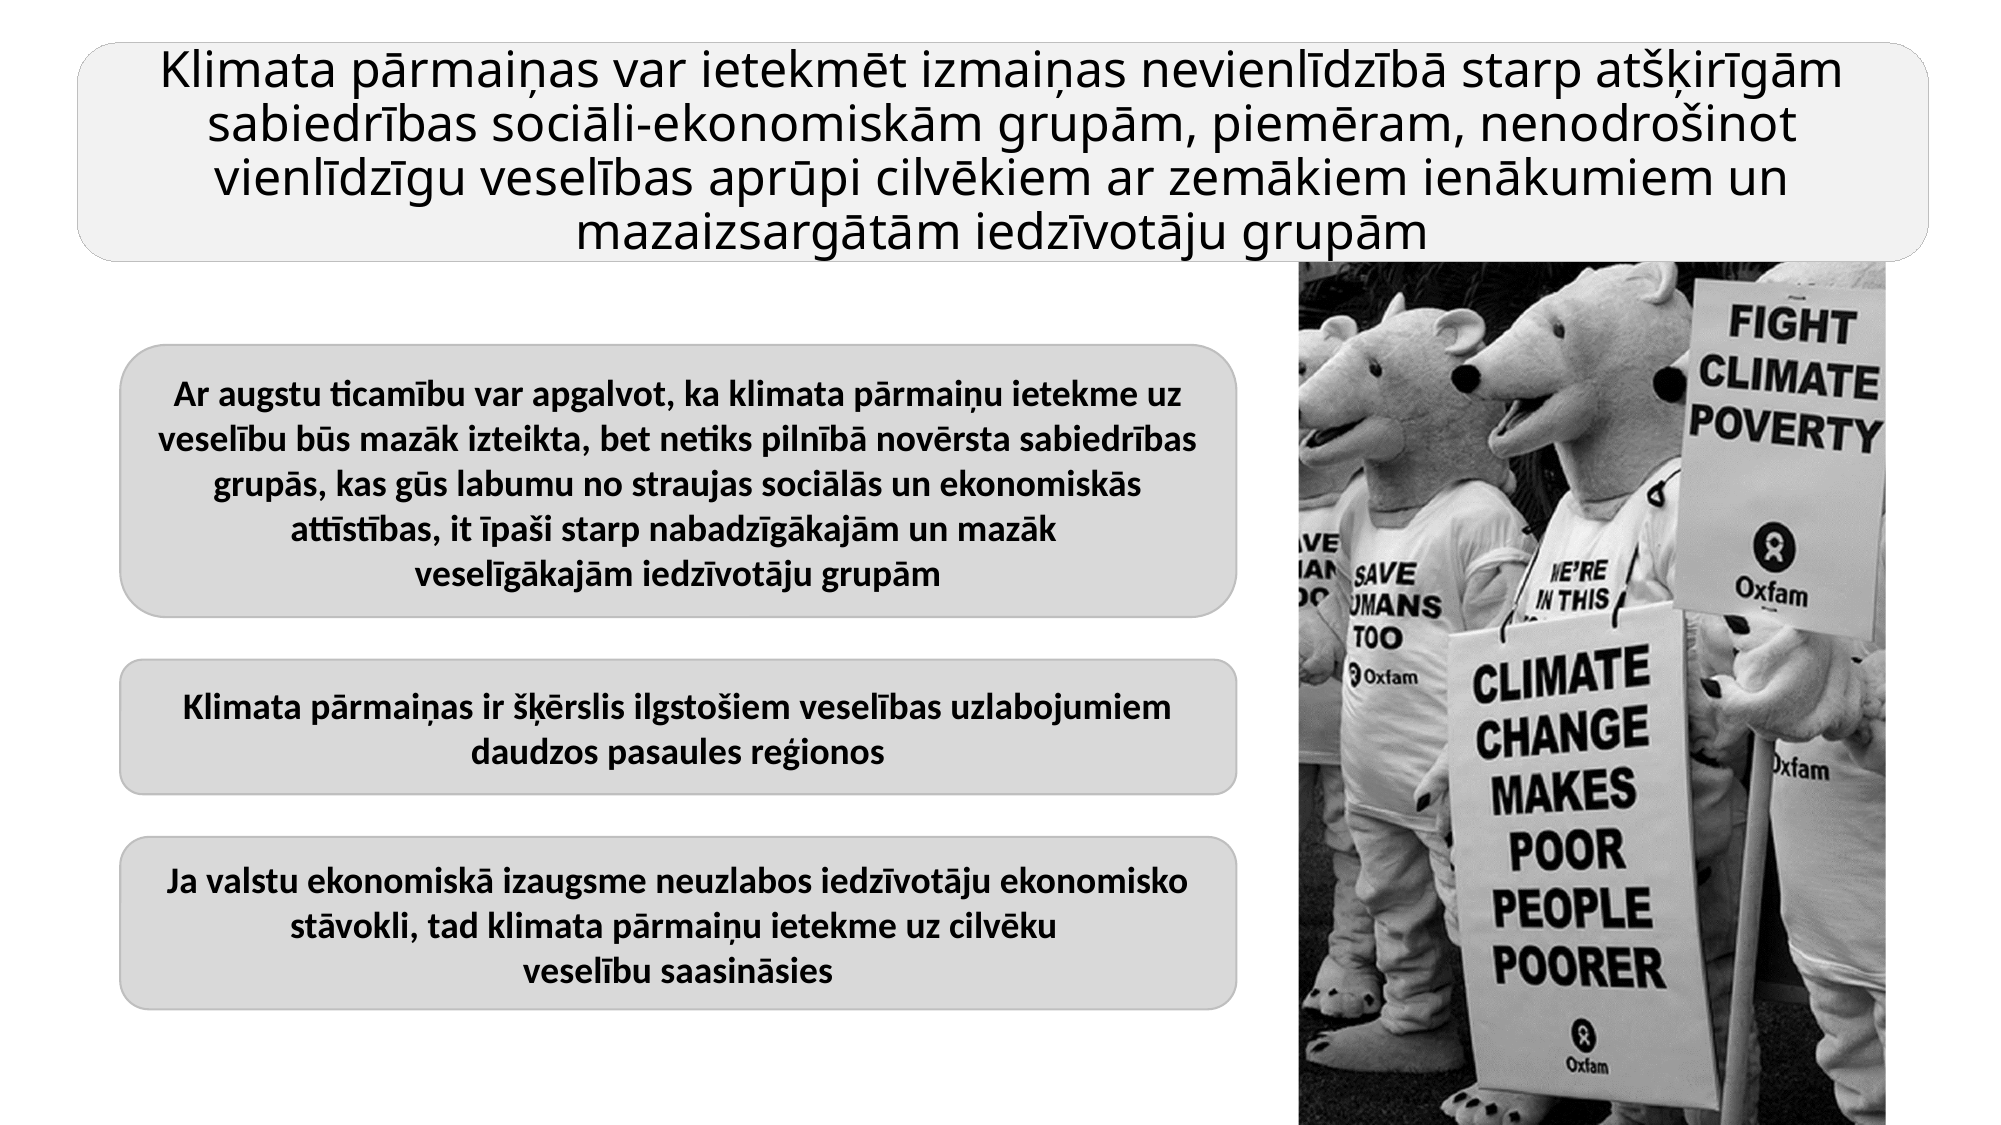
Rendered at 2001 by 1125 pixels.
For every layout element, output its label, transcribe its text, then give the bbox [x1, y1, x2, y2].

text_box Klimata pārmaiņas var ietekmēt izmaiņas nevienlīdzībā starp atšķirīgām sabiedrības sociāli-ekonomiskām grupām, piemēram, nenodrošinot vienlīdzīgu veselības aprūpi cilvēkiem ar zemākiem ienākumiem un mazaizsargātām iedzīvotāju grupām [77, 42, 1929, 262]
text_box Klimata pārmaiņas ir šķērslis ilgstošiem veselības uzlabojumiem daudzos pasaules reģionos [119, 658, 1238, 796]
text_box Ar augstu ticamību var apgalvot, ka klimata pārmaiņu ietekme uz veselību būs mazāk izteikta, bet netiks pilnībā novērsta sabiedrības grupās, kas gūs labumu no straujas sociālās un ekonomiskās attīstības, it īpaši starp nabadzīgākajām un mazāk veselīgākajām iedzīvotāju grupām [119, 343, 1238, 619]
text_box Ja valstu ekonomiskā izaugsme neuzlabos iedzīvotāju ekonomisko stāvokli, tad klimata pārmaiņu ietekme uz cilvēku veselību saasināsies [119, 835, 1238, 1011]
picture [1298, 239, 1886, 1125]
